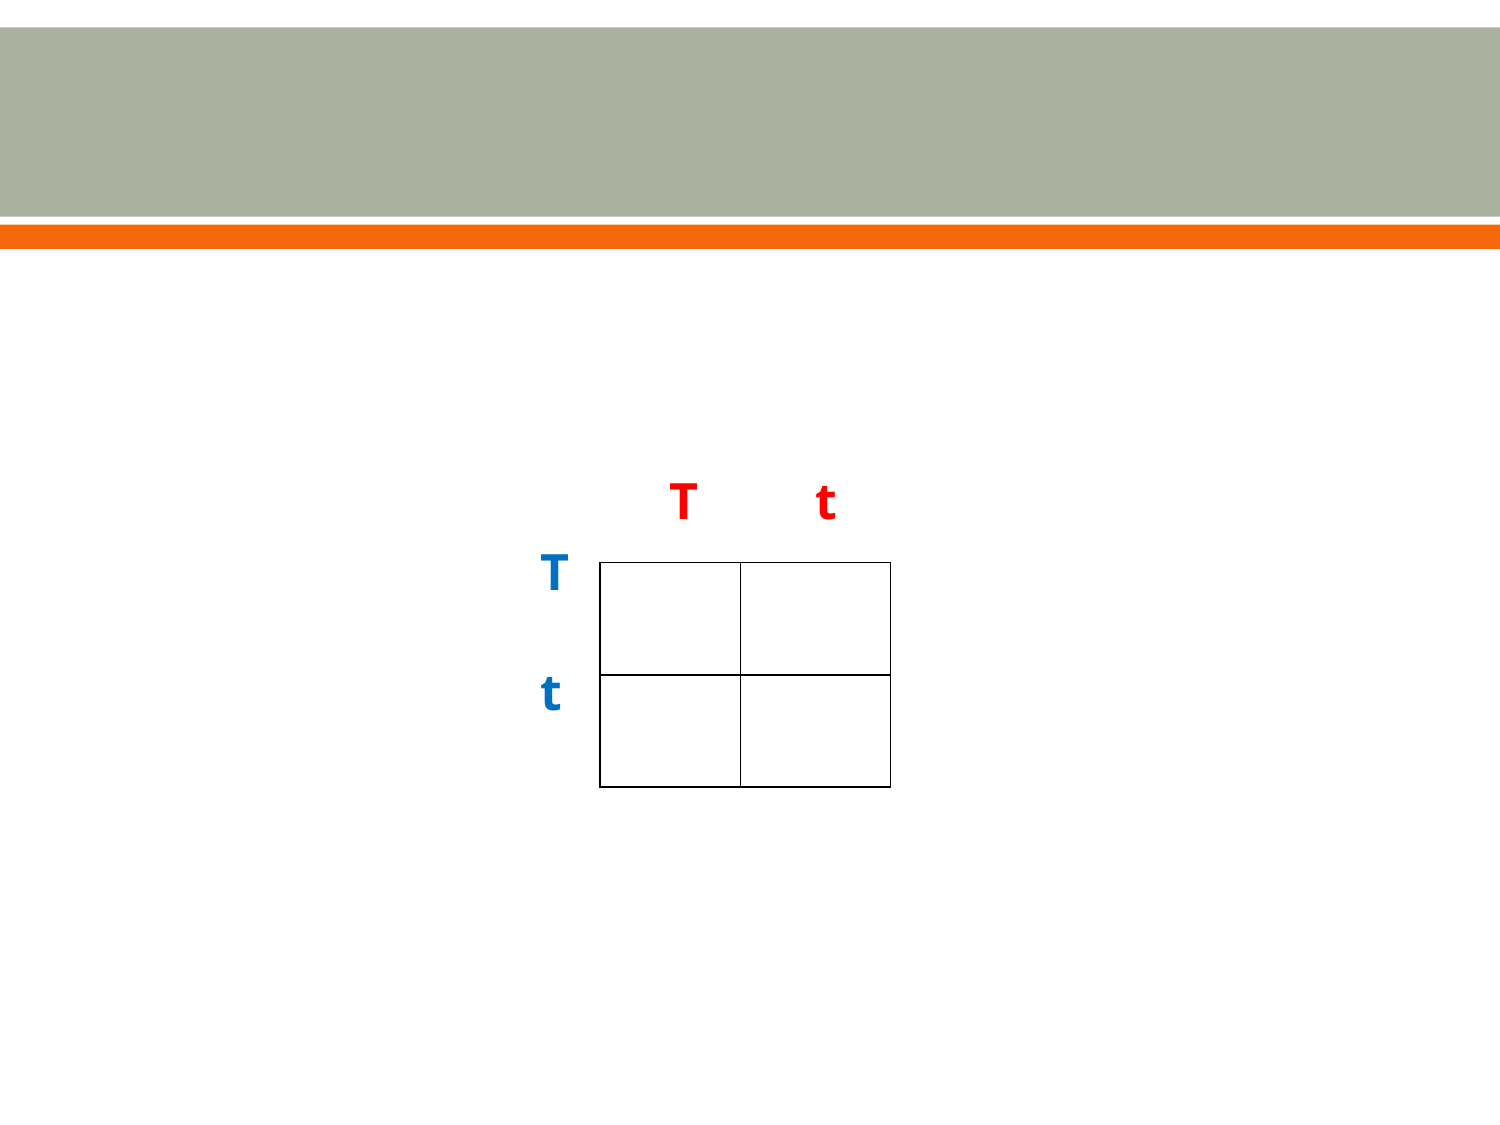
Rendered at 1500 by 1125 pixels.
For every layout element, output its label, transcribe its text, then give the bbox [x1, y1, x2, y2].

table_cell [741, 676, 890, 786]
list T t T t [75, 262, 1425, 1005]
table_header [741, 563, 890, 674]
table_header [601, 563, 740, 674]
table_cell [601, 676, 740, 786]
